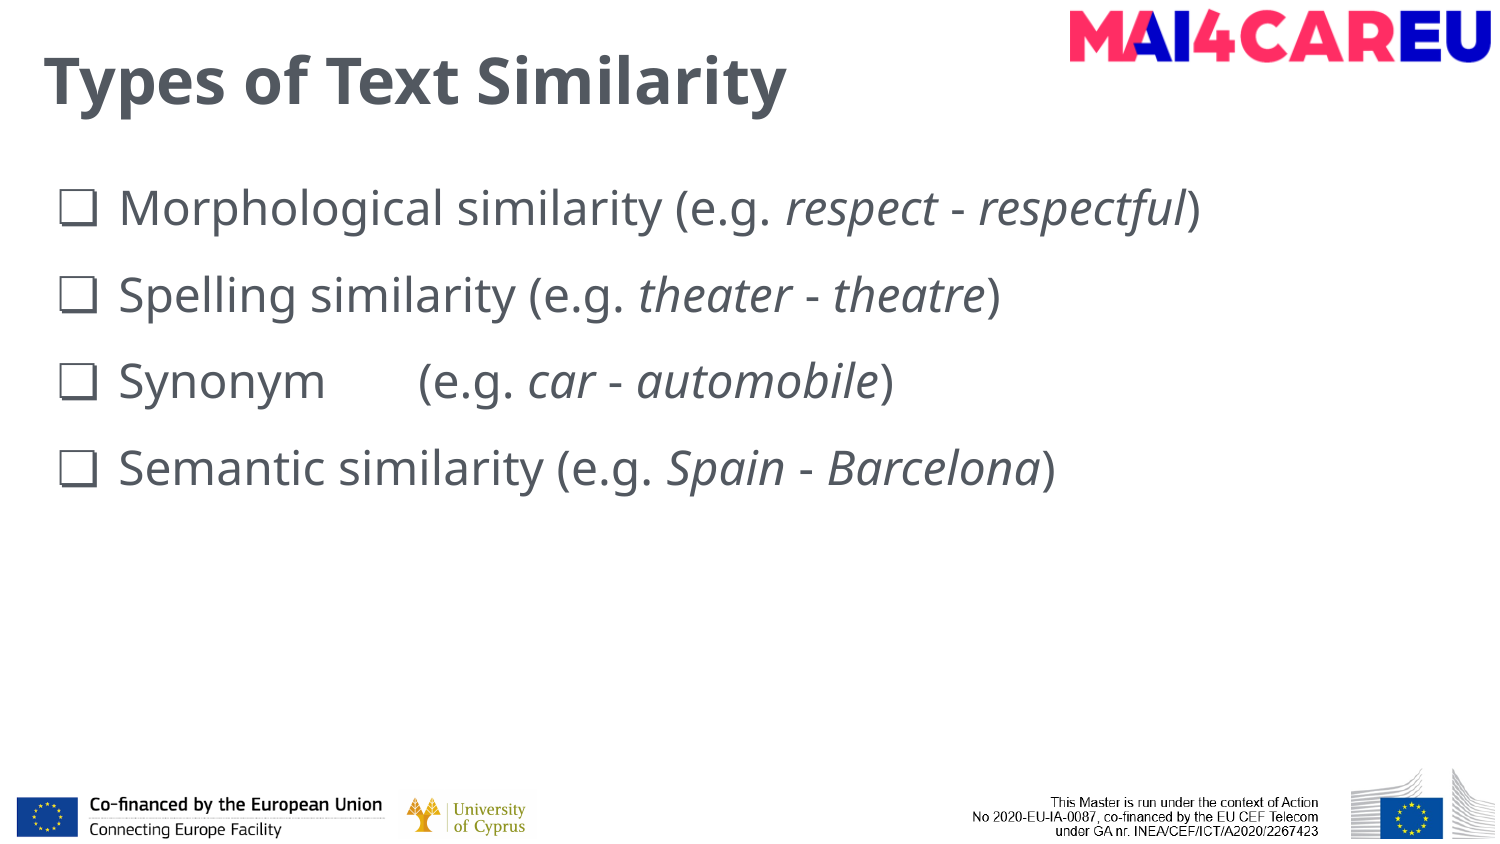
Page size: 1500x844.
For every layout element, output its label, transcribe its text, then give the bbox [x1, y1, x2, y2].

picture [11, 784, 394, 844]
picture [398, 789, 537, 839]
picture [1069, 0, 1497, 71]
title Types of Text Similarity [33, 29, 1464, 103]
list Morphological similarity (e.g. respect - respectful) Spelling similarity (e.g. theater - theatre) Synonym (e.g. car - automobile) Semantic similarity (e.g. Spain - Barcelona) [33, 158, 1436, 749]
picture [970, 765, 1500, 839]
